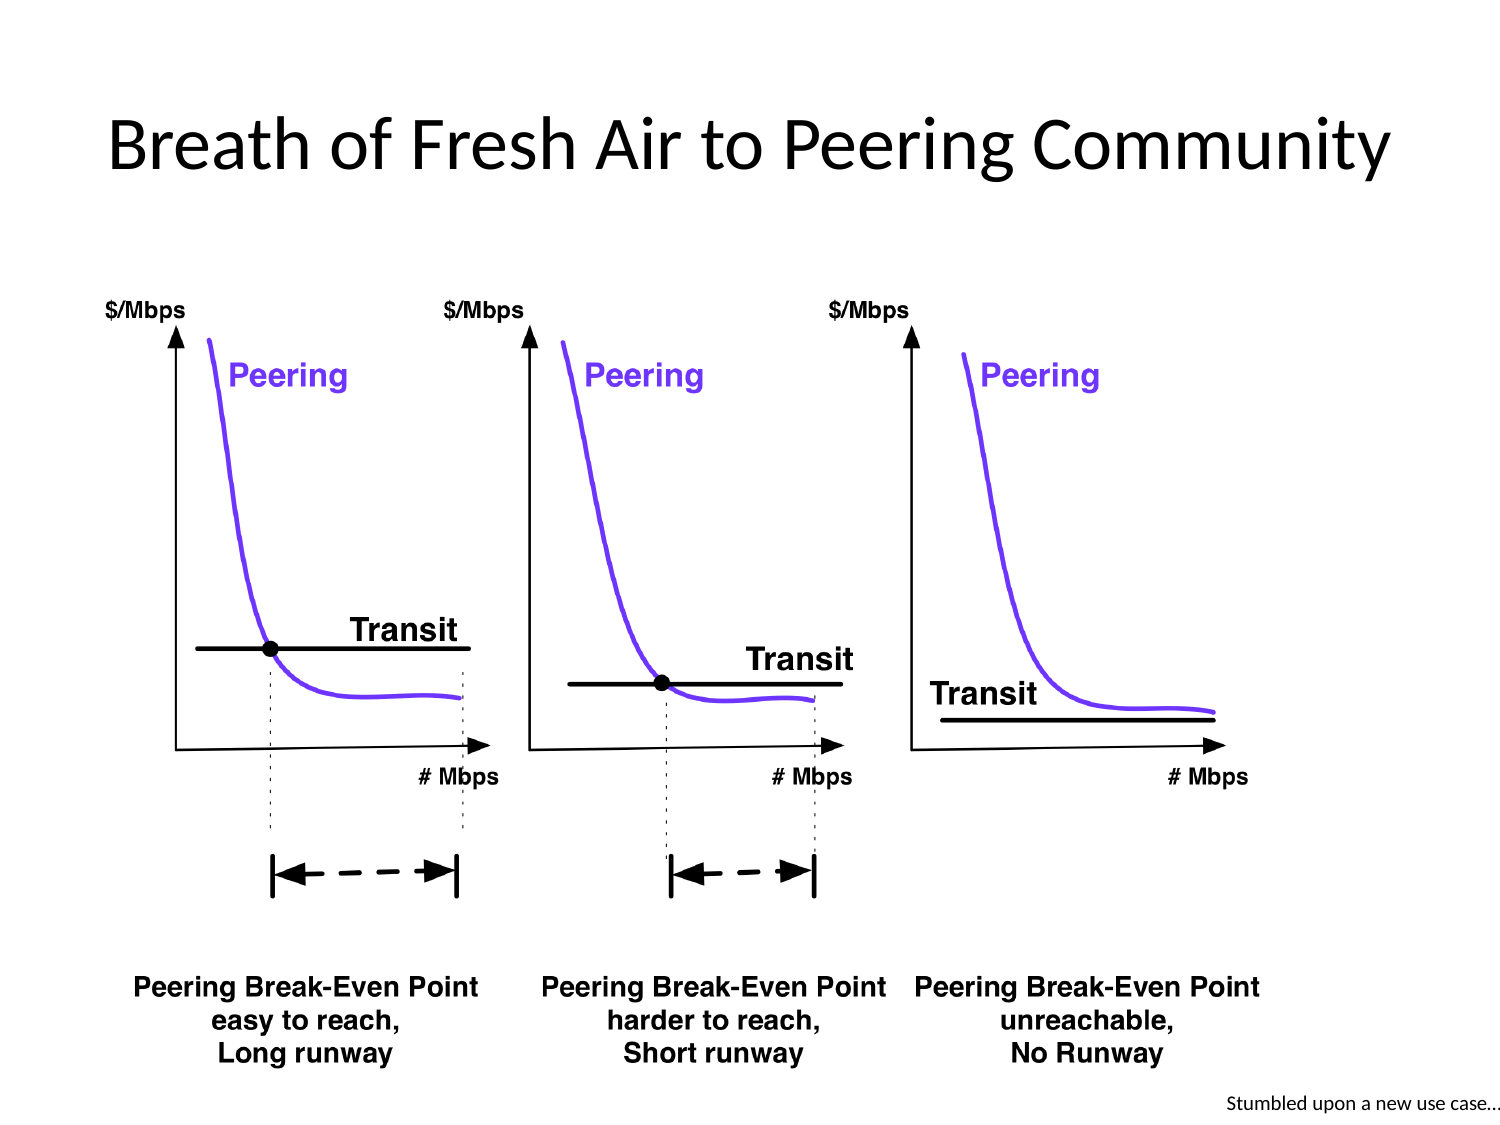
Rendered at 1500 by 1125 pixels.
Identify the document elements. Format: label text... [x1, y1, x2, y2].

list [0, 262, 1500, 1125]
title Breath of Fresh Air to Peering Community [75, 45, 1425, 233]
